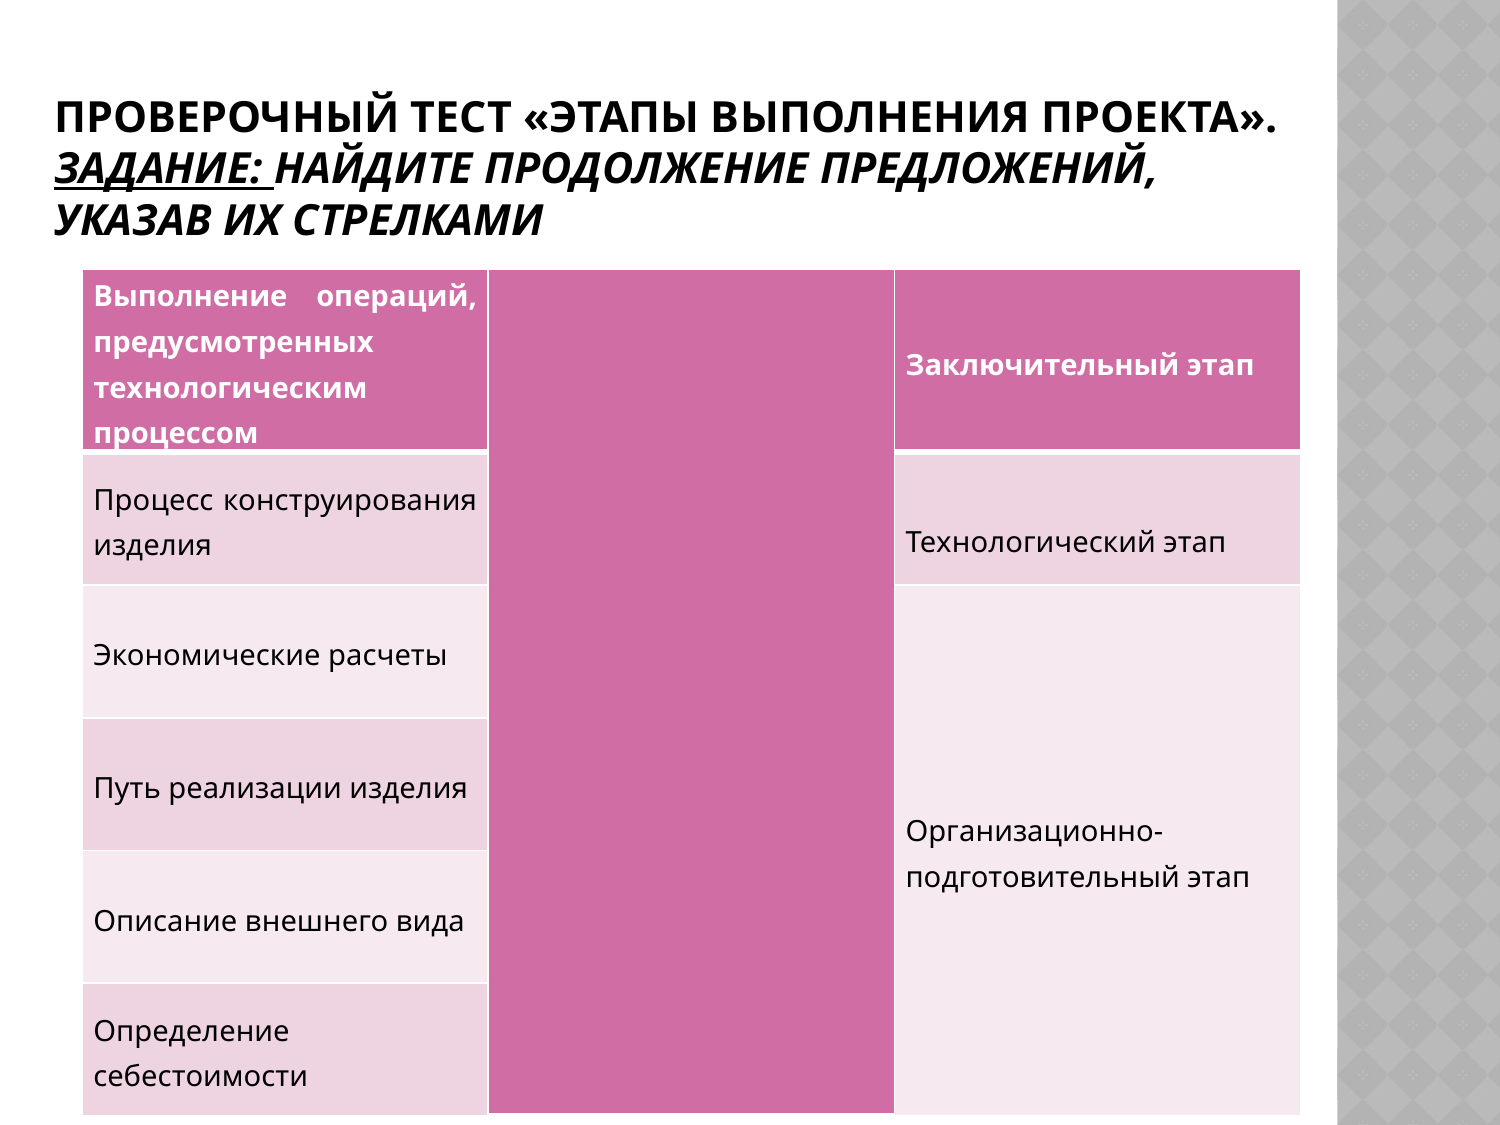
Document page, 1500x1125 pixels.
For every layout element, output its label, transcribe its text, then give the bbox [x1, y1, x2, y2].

table_cell Организационно-подготовительный этап [895, 586, 1300, 1115]
title Проверочный тест «Этапы выполнения проекта». Задание: найдите продолжение предложений, указав их стрелками [46, 23, 1316, 296]
table_header Выполнение операций, предусмотренных технологическим процессом [83, 270, 487, 449]
table_header Заключительный этап [895, 270, 1300, 449]
table_cell Определение себестоимости [83, 984, 487, 1115]
table_cell Процесс конструирования изделия [83, 455, 487, 584]
table_cell Путь реализации изделия [83, 719, 487, 850]
table_header [489, 270, 894, 1113]
table_cell Описание внешнего вида [83, 851, 487, 982]
table_cell Технологический этап [895, 455, 1300, 584]
table_cell Экономические расчеты [83, 586, 487, 717]
